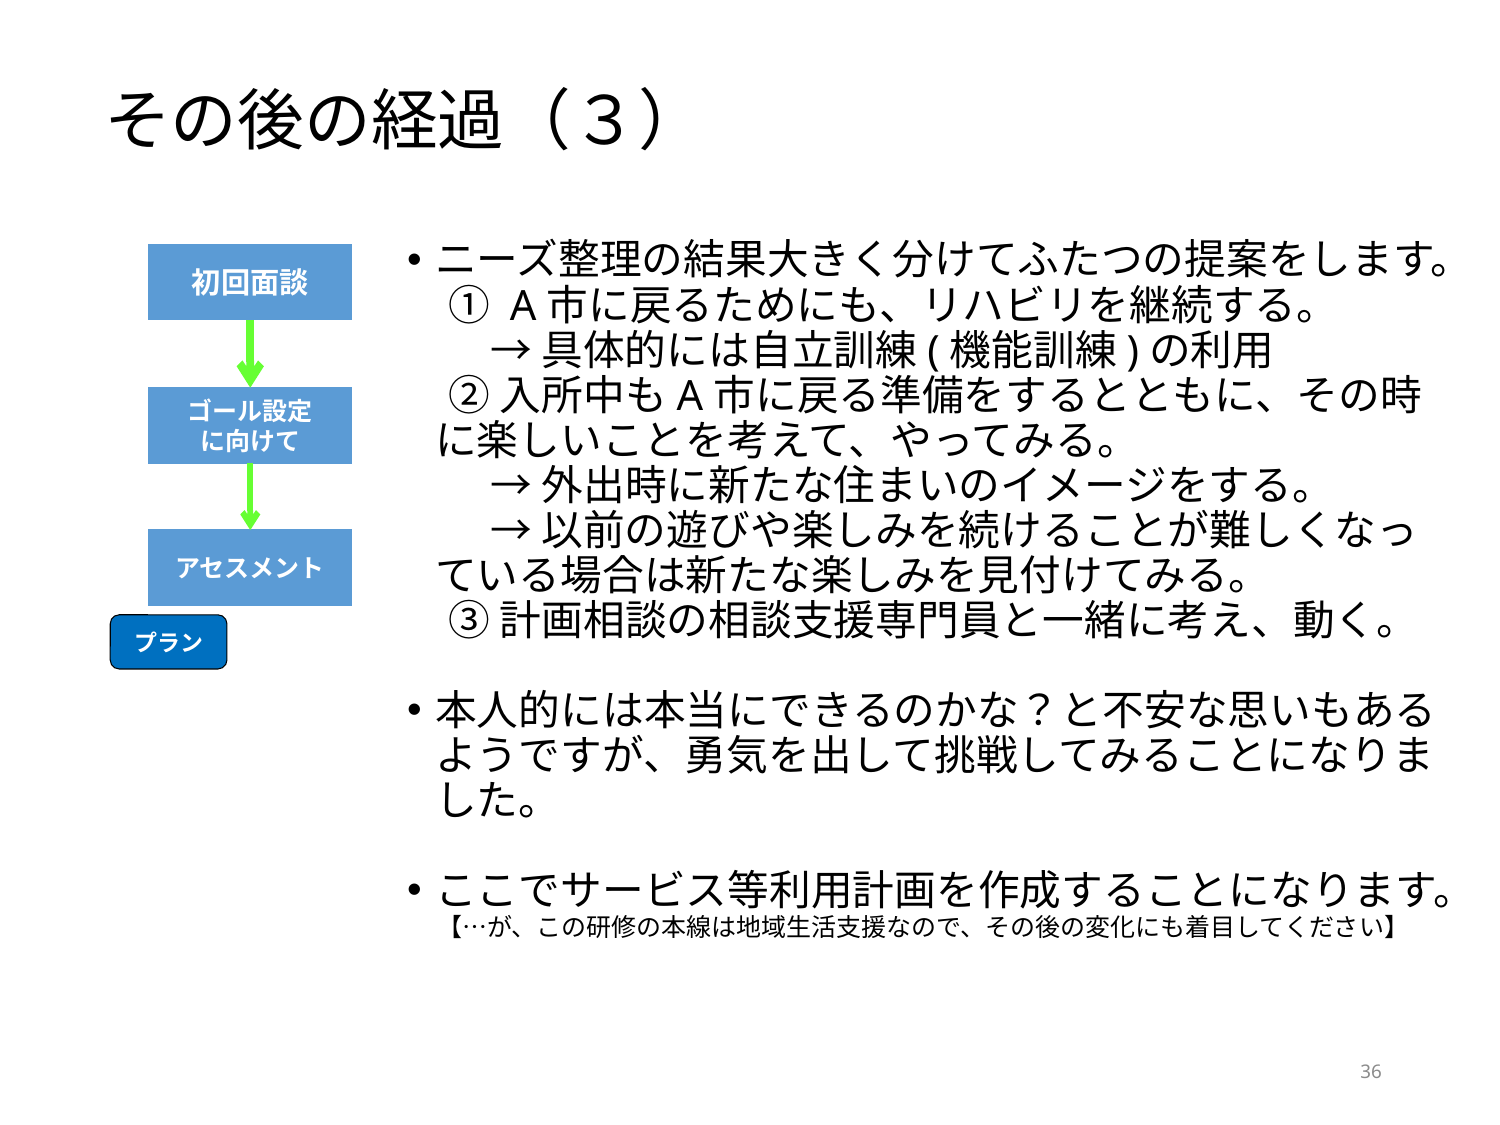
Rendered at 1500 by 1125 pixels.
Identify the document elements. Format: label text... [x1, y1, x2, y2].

list ニーズ整理の結果大きく分けてふたつの提案をします。 ① A市に戻るためにも、リハビリを継続する。 → 具体的には自立訓練(機能訓練)の利用 ② 入所中もA市に戻る準備をするとともに、その時に楽しいことを考えて、やってみる。 → 外出時に新たな住まいのイメージをする。 → 以前の遊びや楽しみを続けることが難しくなっている場合は新たな楽しみを見付けてみる。 ③ 計画相談の相談支援専門員と一緒に考え、動く。 本人的には本当にできるのかな？と不安な思いもあるようですが、勇気を出して挑戦してみることになりました。 ここでサービス等利用計画を作成することになります。 【…が、この研修の本線は地域生活支援なので、その後の変化にも着目してください】 [392, 231, 1454, 1056]
slide_number 36 [1059, 1056, 1397, 1103]
text_box アセスメント [148, 529, 352, 606]
text_box プラン [109, 614, 228, 670]
title その後の経過（３） [89, 13, 1383, 232]
text_box 初回面談 [148, 244, 352, 320]
text_box ゴール設定 に向けて [148, 387, 352, 464]
